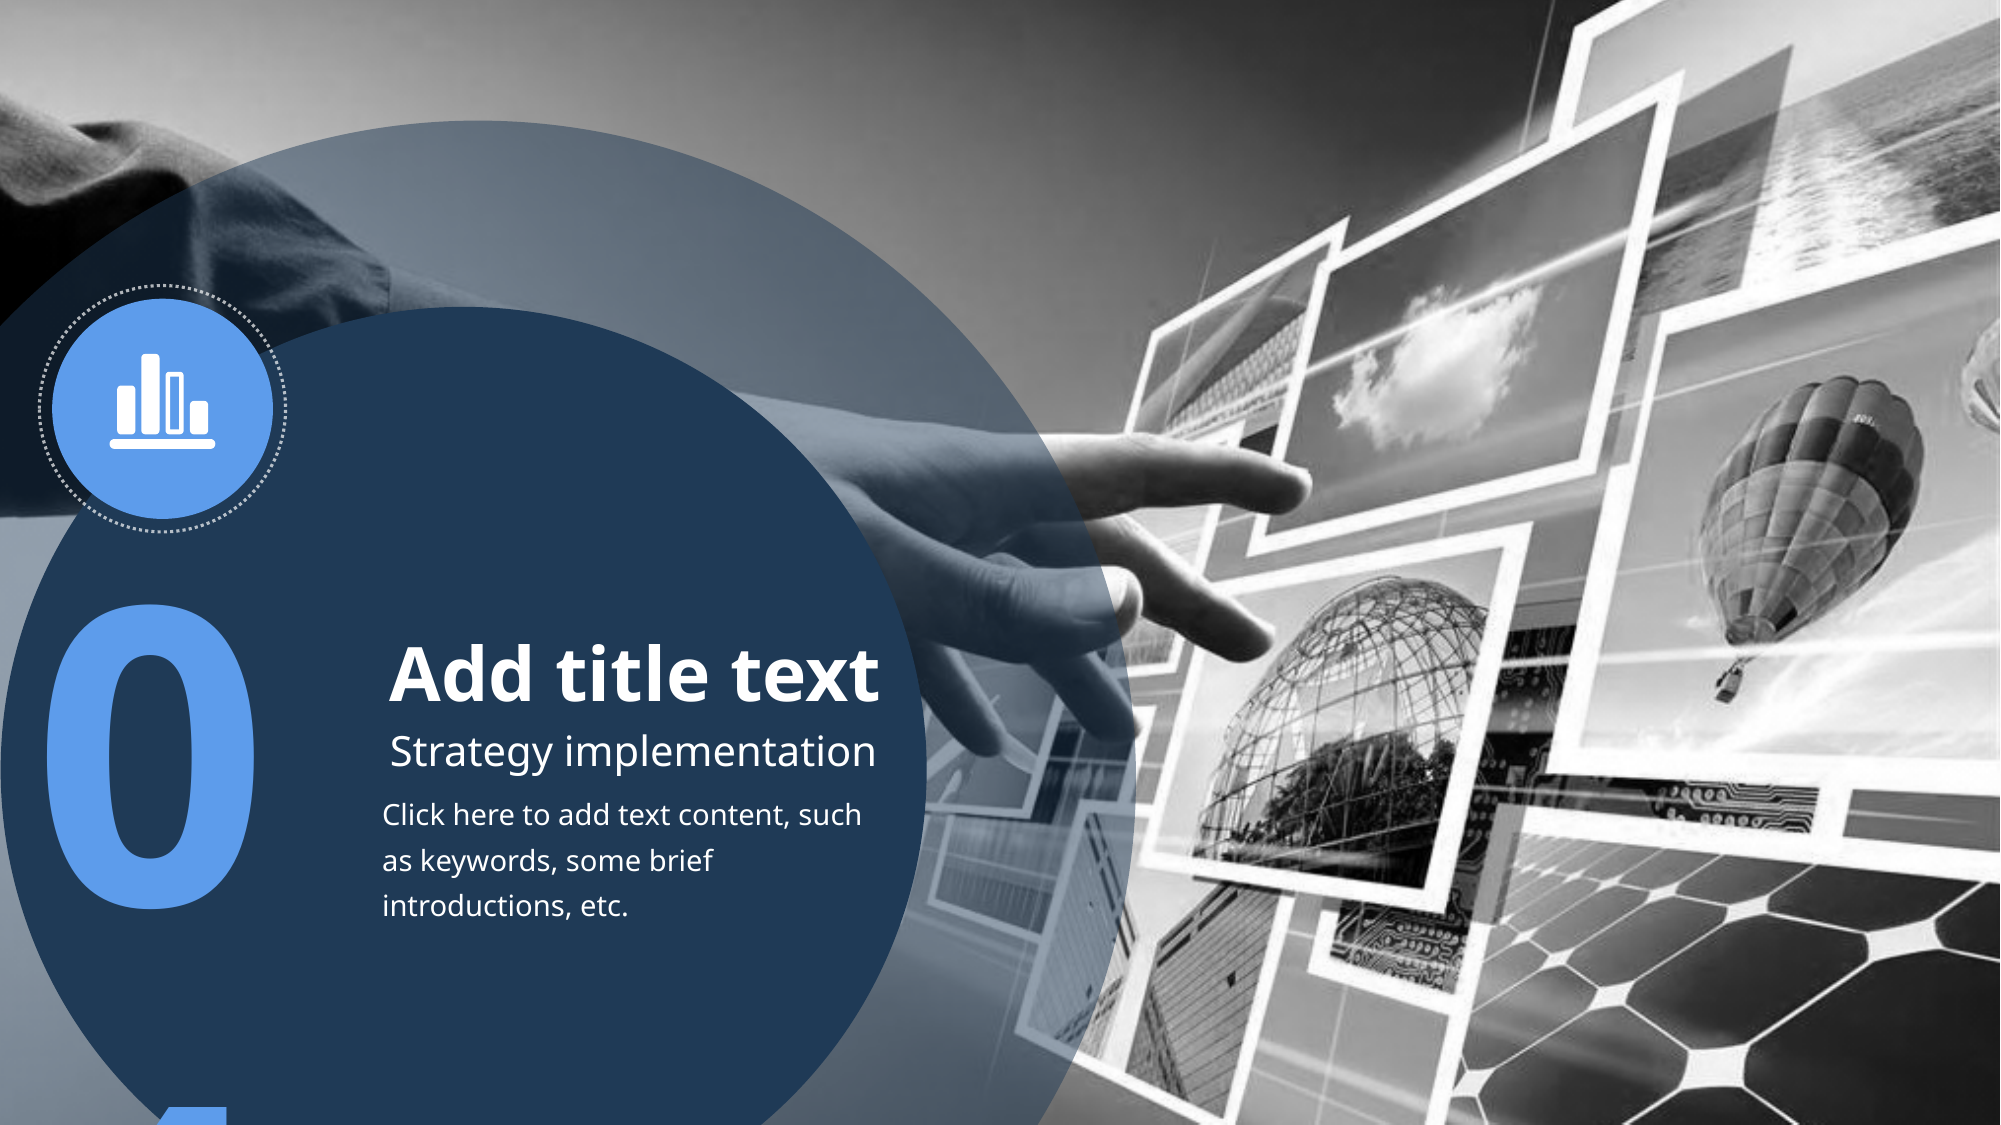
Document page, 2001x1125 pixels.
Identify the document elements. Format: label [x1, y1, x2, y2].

picture [0, 0, 2001, 1125]
text_box [39, 285, 286, 532]
